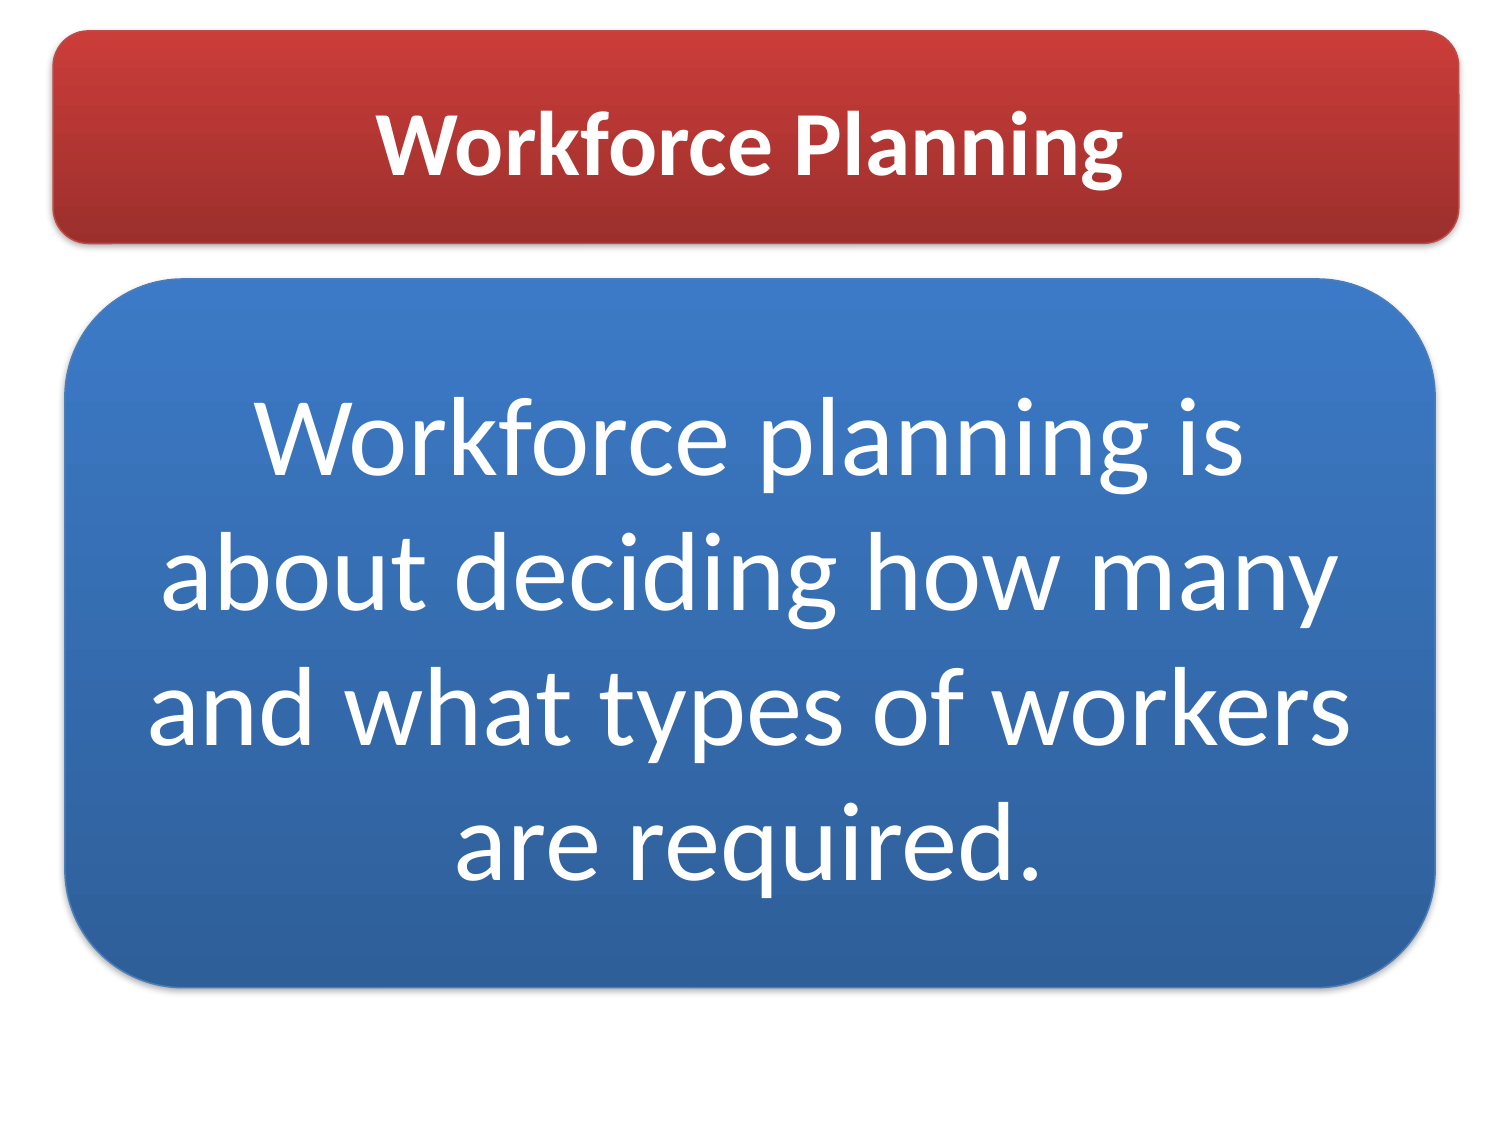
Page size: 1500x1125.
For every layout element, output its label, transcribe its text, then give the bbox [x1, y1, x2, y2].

text_box [52, 30, 1460, 245]
text_box Workforce planning is about deciding how many and what types of workers are required. [64, 278, 1436, 989]
title Workforce Planning [74, 44, 1426, 233]
